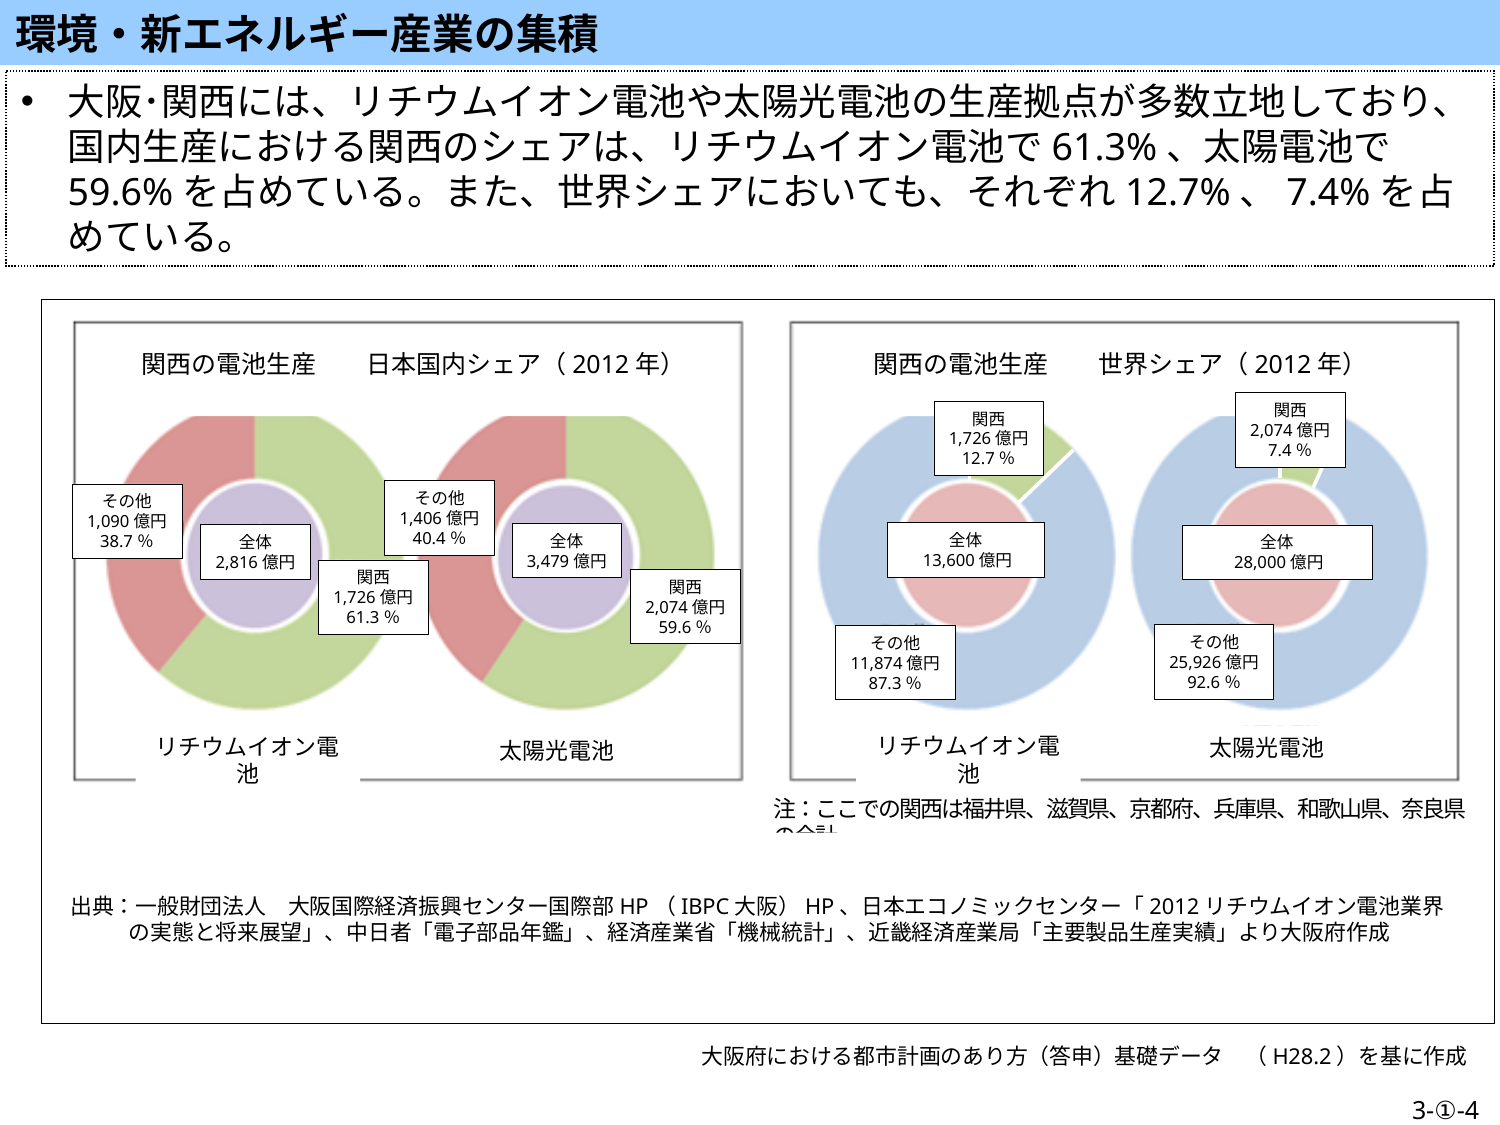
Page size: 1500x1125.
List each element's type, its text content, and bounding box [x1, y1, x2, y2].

text_box 大阪府における都市計画のあり方（答申）基礎データ （H28.2）を基に作成 [375, 1034, 1483, 1077]
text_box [1017, 449, 1074, 504]
text_box 環境・新エネルギー産業の集積 [0, 0, 1500, 65]
picture [41, 299, 1495, 1024]
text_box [1312, 419, 1344, 489]
text_box 3-①-4 [1156, 1081, 1495, 1125]
text_box 大阪･関西には、リチウムイオン電池や太陽光電池の生産拠点が多数立地しており、国内生産における関西のシェアは、リチウムイオン電池で61.3%、太陽電池で59.6%を占めている。また、世界シェアにおいても、それぞれ12.7%、7.4%を占めている。 [5, 70, 1494, 266]
